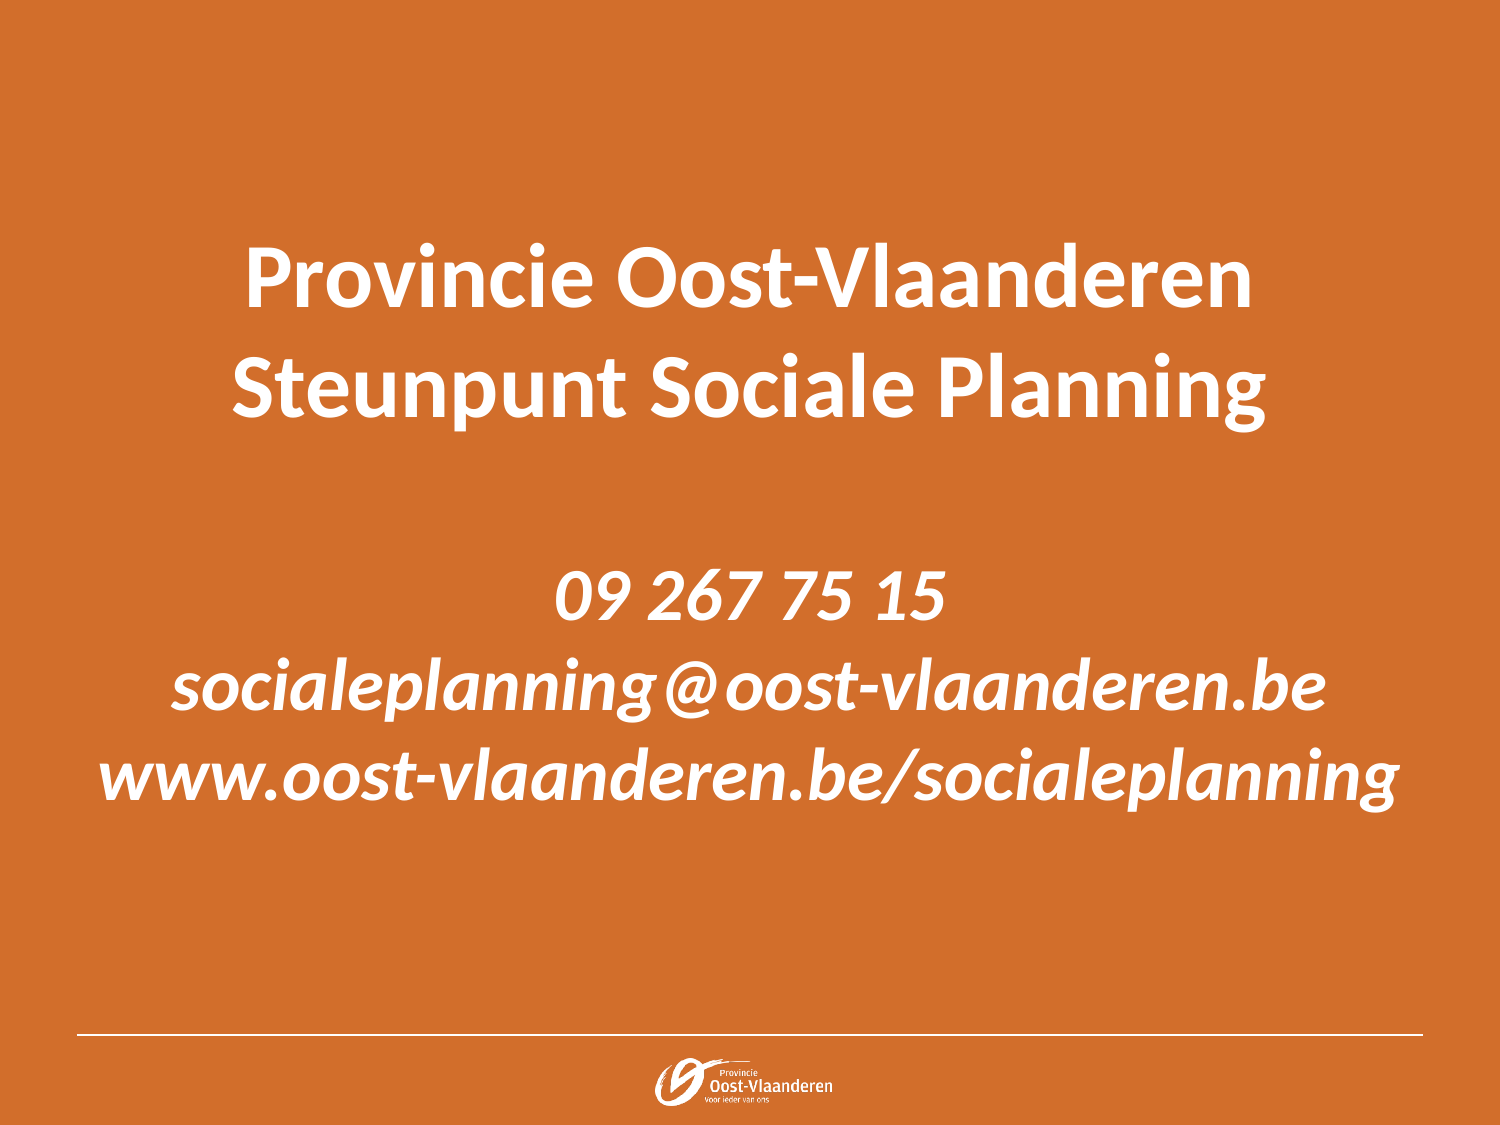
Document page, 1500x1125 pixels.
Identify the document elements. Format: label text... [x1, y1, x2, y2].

picture [655, 1058, 832, 1106]
text_box Provincie Oost-Vlaanderen Steunpunt Sociale Planning 09 267 75 15 socialeplanning@oost-vlaanderen.be www.oost-vlaanderen.be/socialeplanning [0, 208, 1500, 823]
